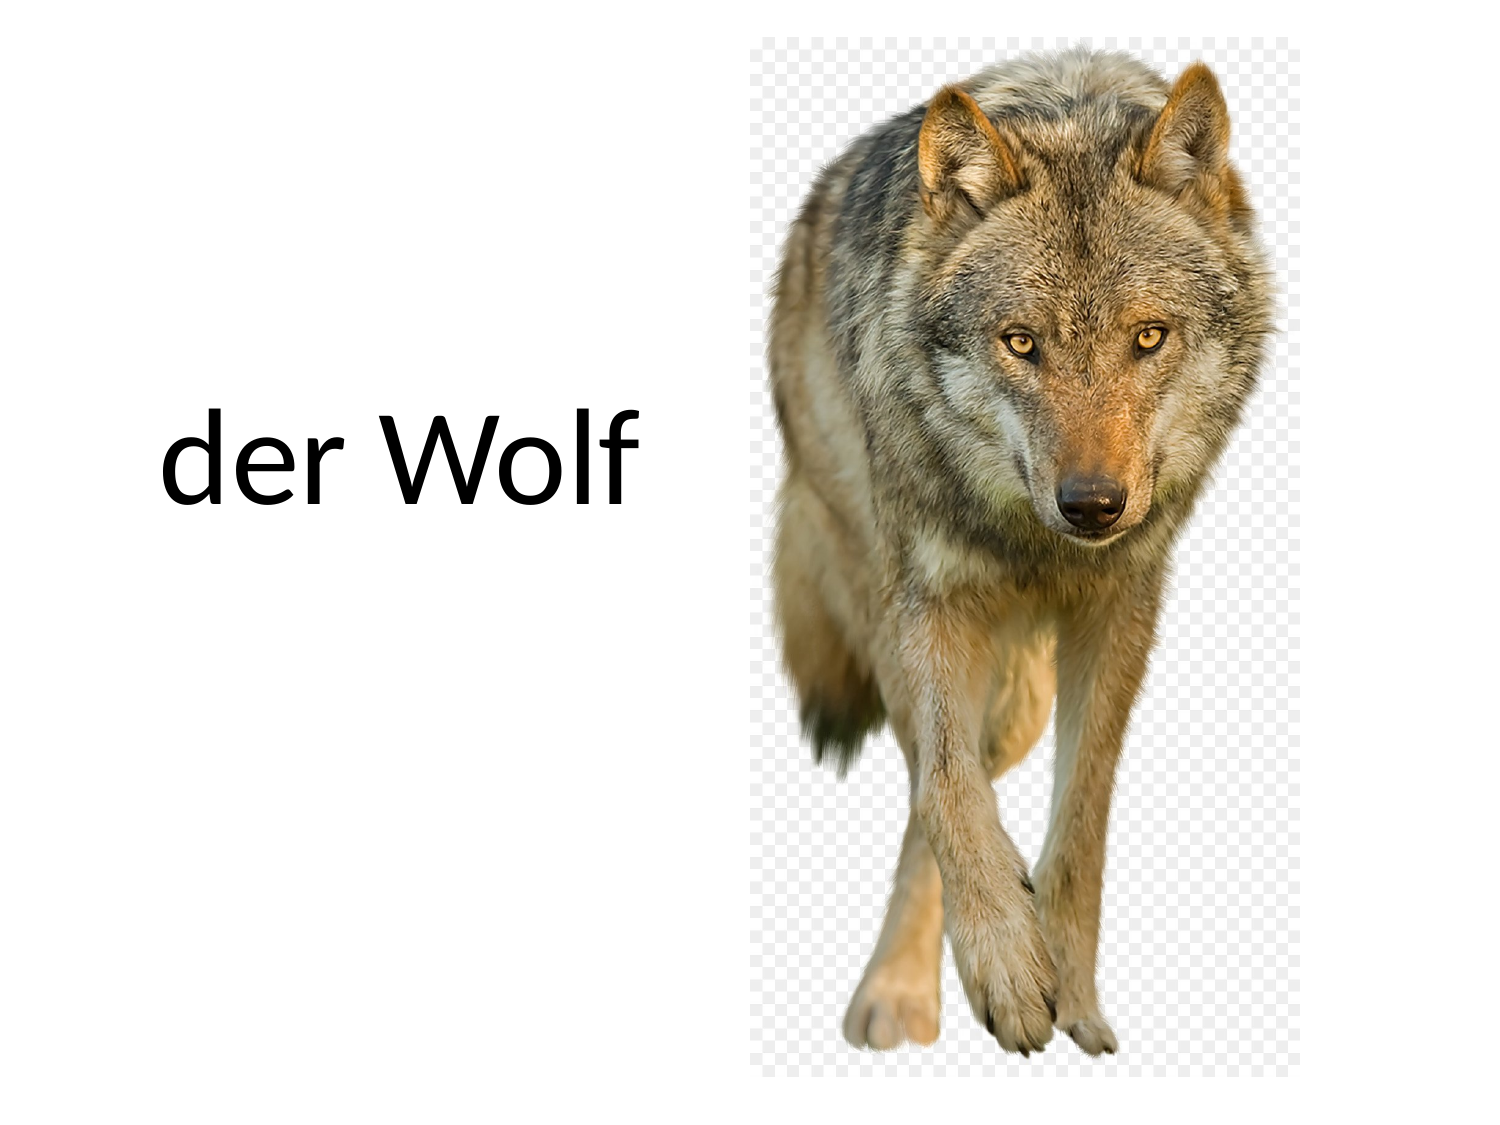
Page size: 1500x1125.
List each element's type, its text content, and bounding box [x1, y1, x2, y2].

picture [749, 37, 1301, 1077]
title der Wolf [75, 62, 725, 838]
